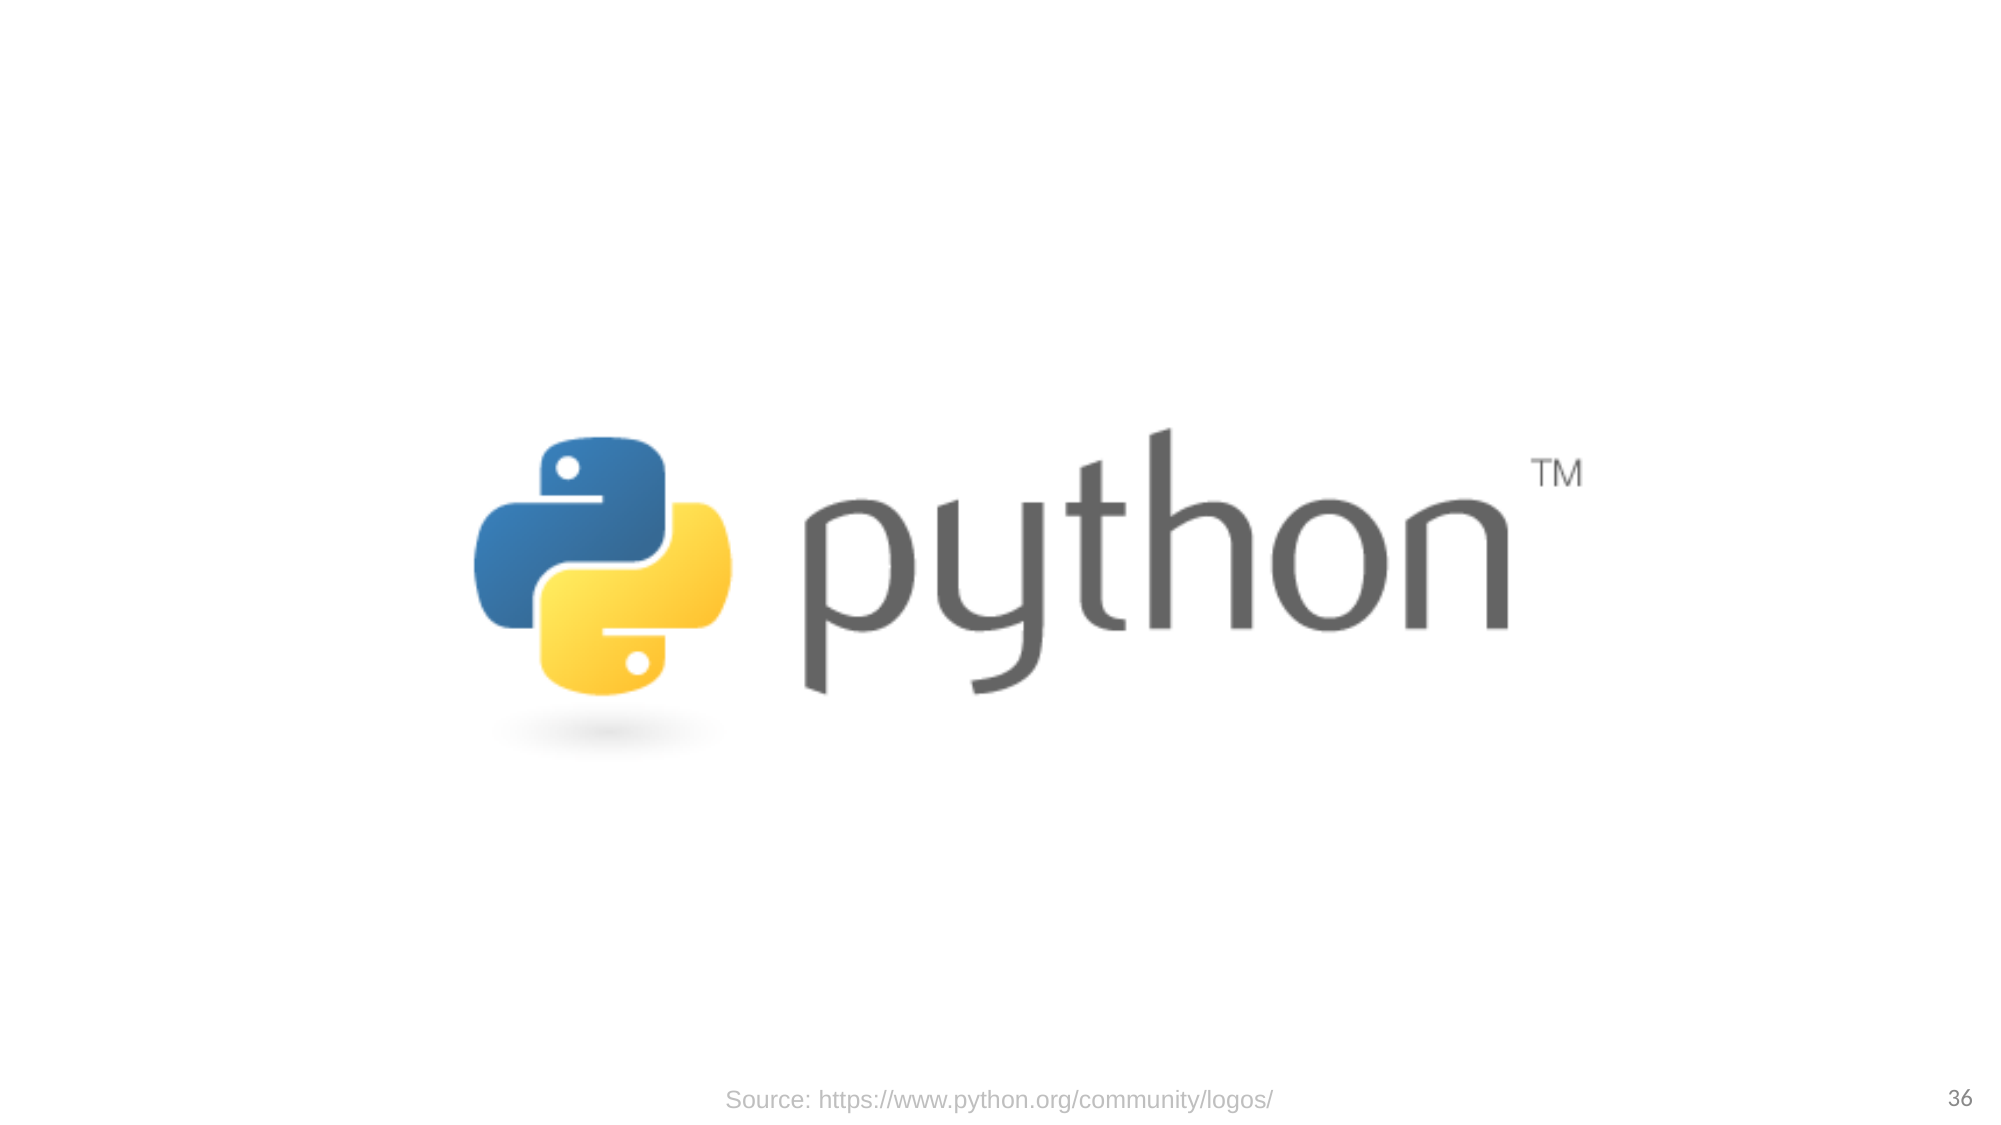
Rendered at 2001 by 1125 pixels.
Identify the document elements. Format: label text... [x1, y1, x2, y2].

text_box Source: https://www.python.org/community/logos/ [710, 1076, 1290, 1121]
picture [291, 361, 1690, 835]
slide_number 36 [1830, 1076, 1989, 1116]
